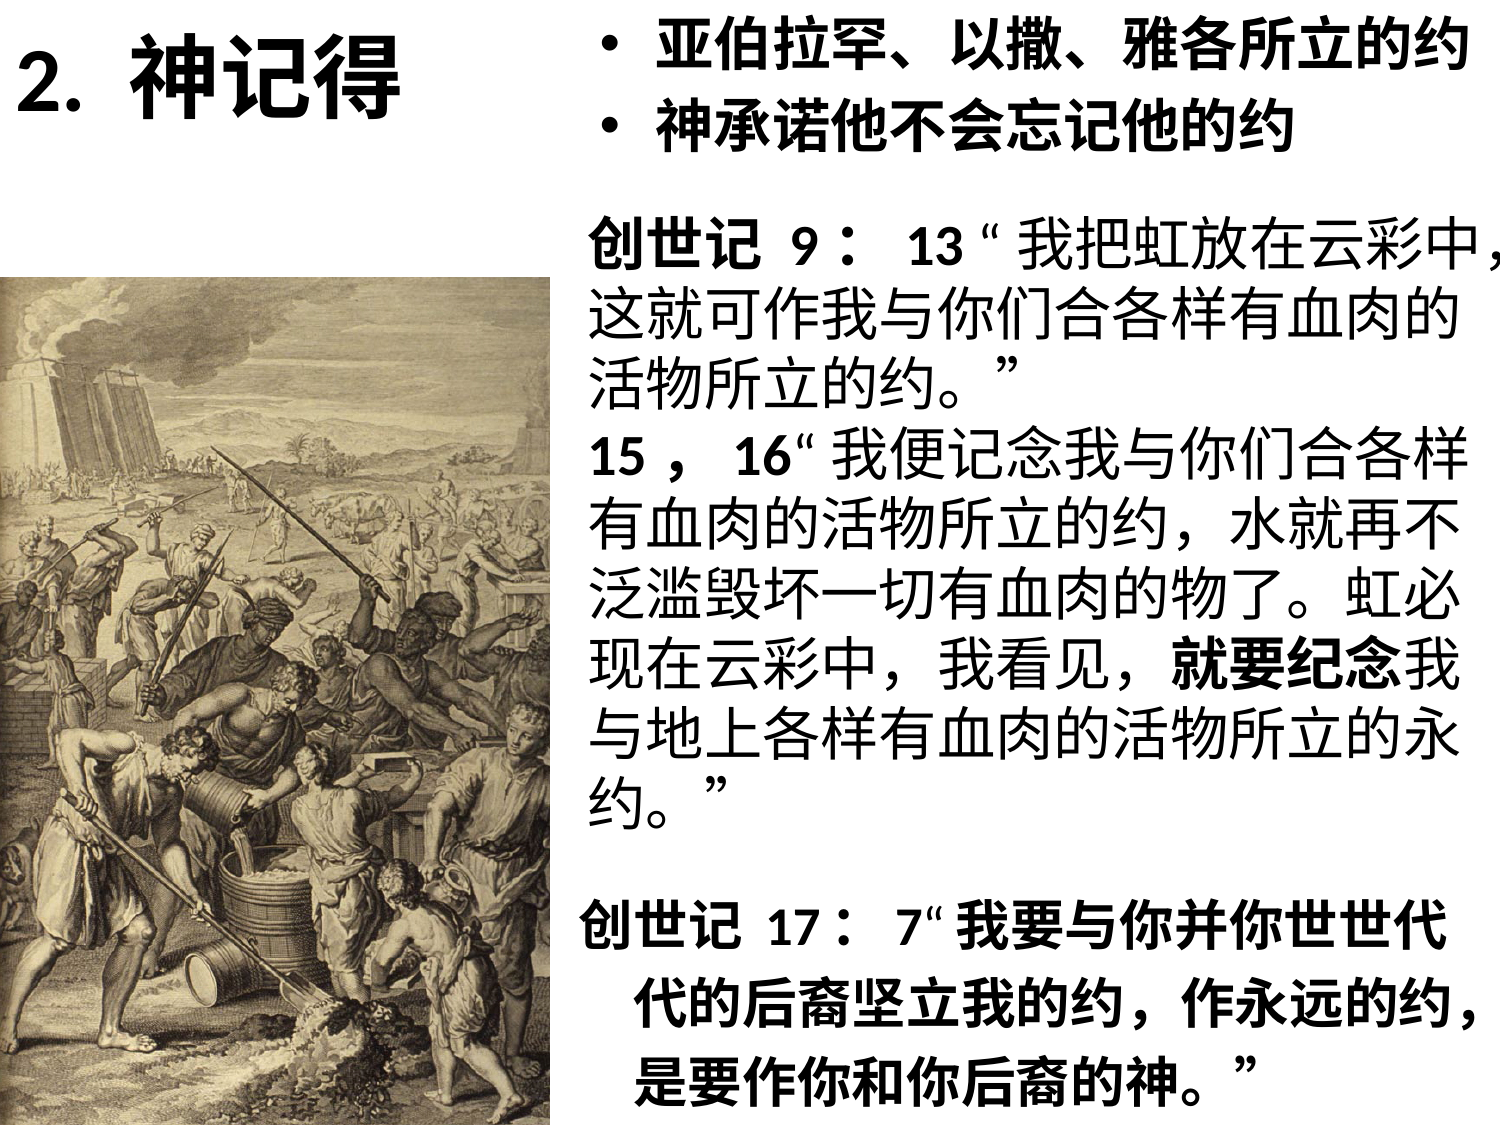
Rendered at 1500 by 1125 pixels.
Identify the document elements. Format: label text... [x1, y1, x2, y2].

title 2. 神记得 [0, 0, 561, 149]
text_box 亚伯拉罕、以撒、雅各所立的约 神承诺他不会忘记他的约 [584, 0, 1500, 185]
text_box 创世记 9：13 “我把虹放在云彩中，这就可作我与你们合各样有血肉的活物所立的约。” 15，16“我便记念我与你们合各样有血肉的活物所立的约，水就再不泛滥毁坏一切有血肉的物了。虹必现在云彩中，我看见，就要纪念我与地上各样有血肉的活物所立的永约。” [572, 199, 1500, 845]
list 创世记 17：7“我要与你并你世世代代的后裔坚立我的约，作永远的约，是要作你和你后裔的神。” [561, 869, 1500, 1125]
picture [0, 277, 550, 1125]
